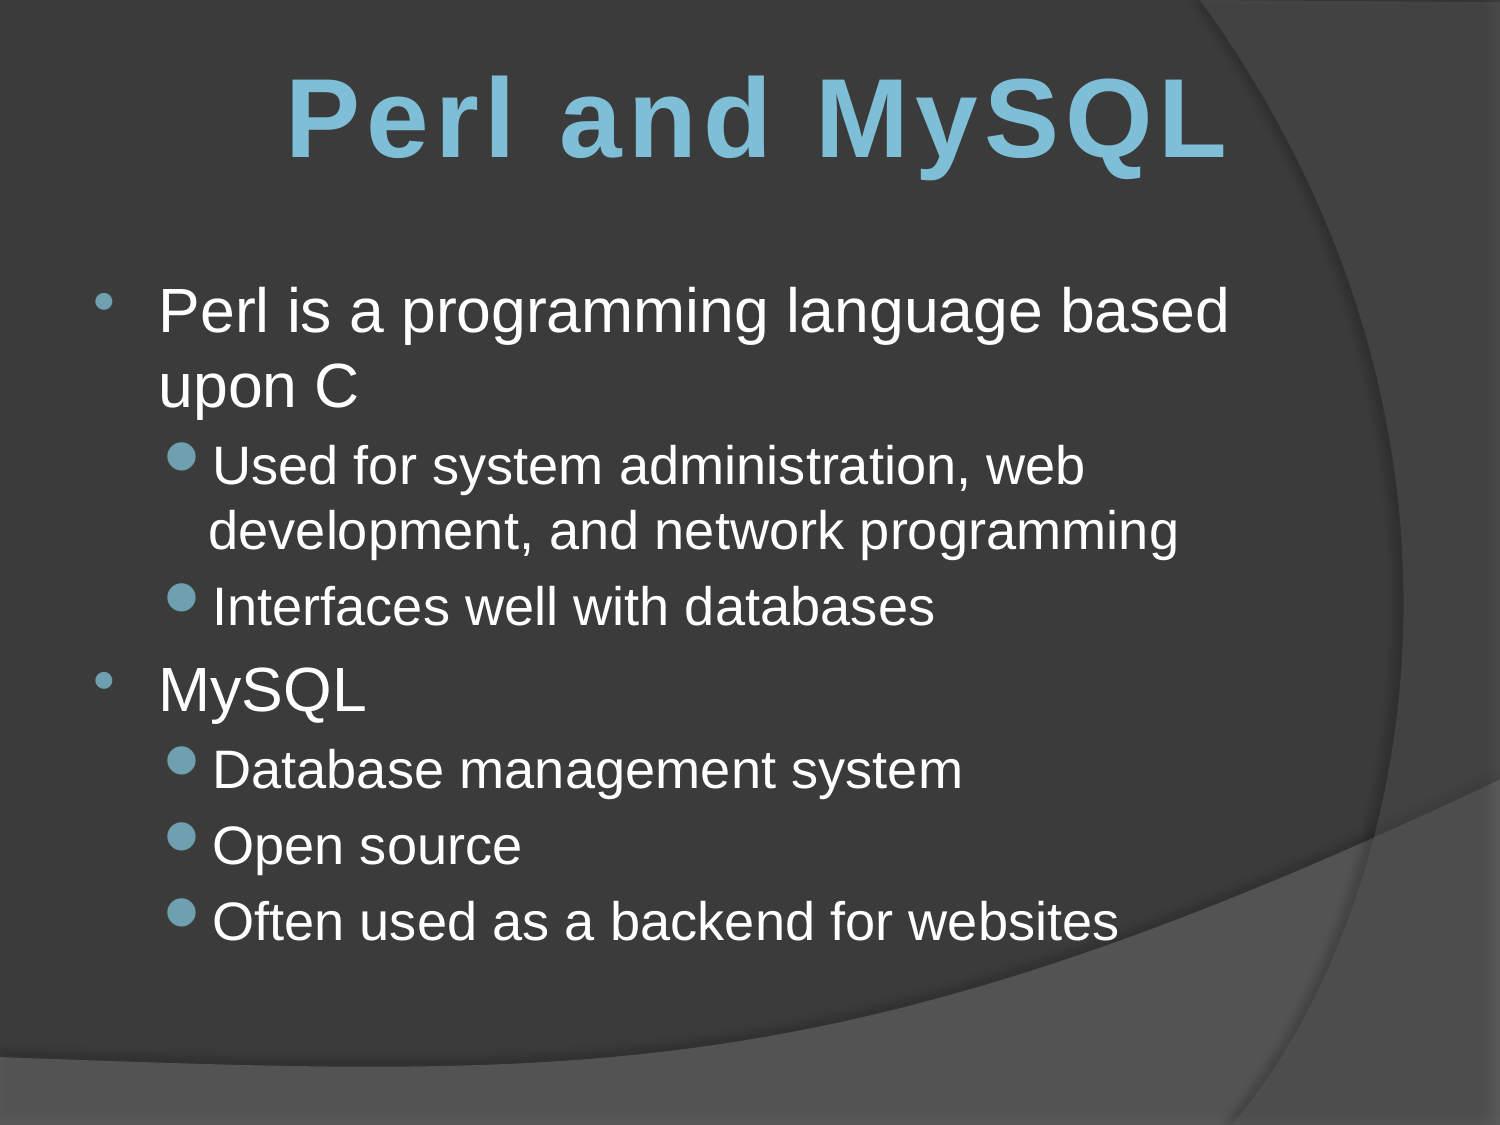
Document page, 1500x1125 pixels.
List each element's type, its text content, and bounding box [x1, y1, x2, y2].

text_box Perl and MySQL [270, 37, 1245, 188]
list Perl is a programming language based upon C Used for system administration, web development, and network programming Interfaces well with databases MySQL Database management system Open source Often used as a backend for websites [75, 262, 1300, 1005]
